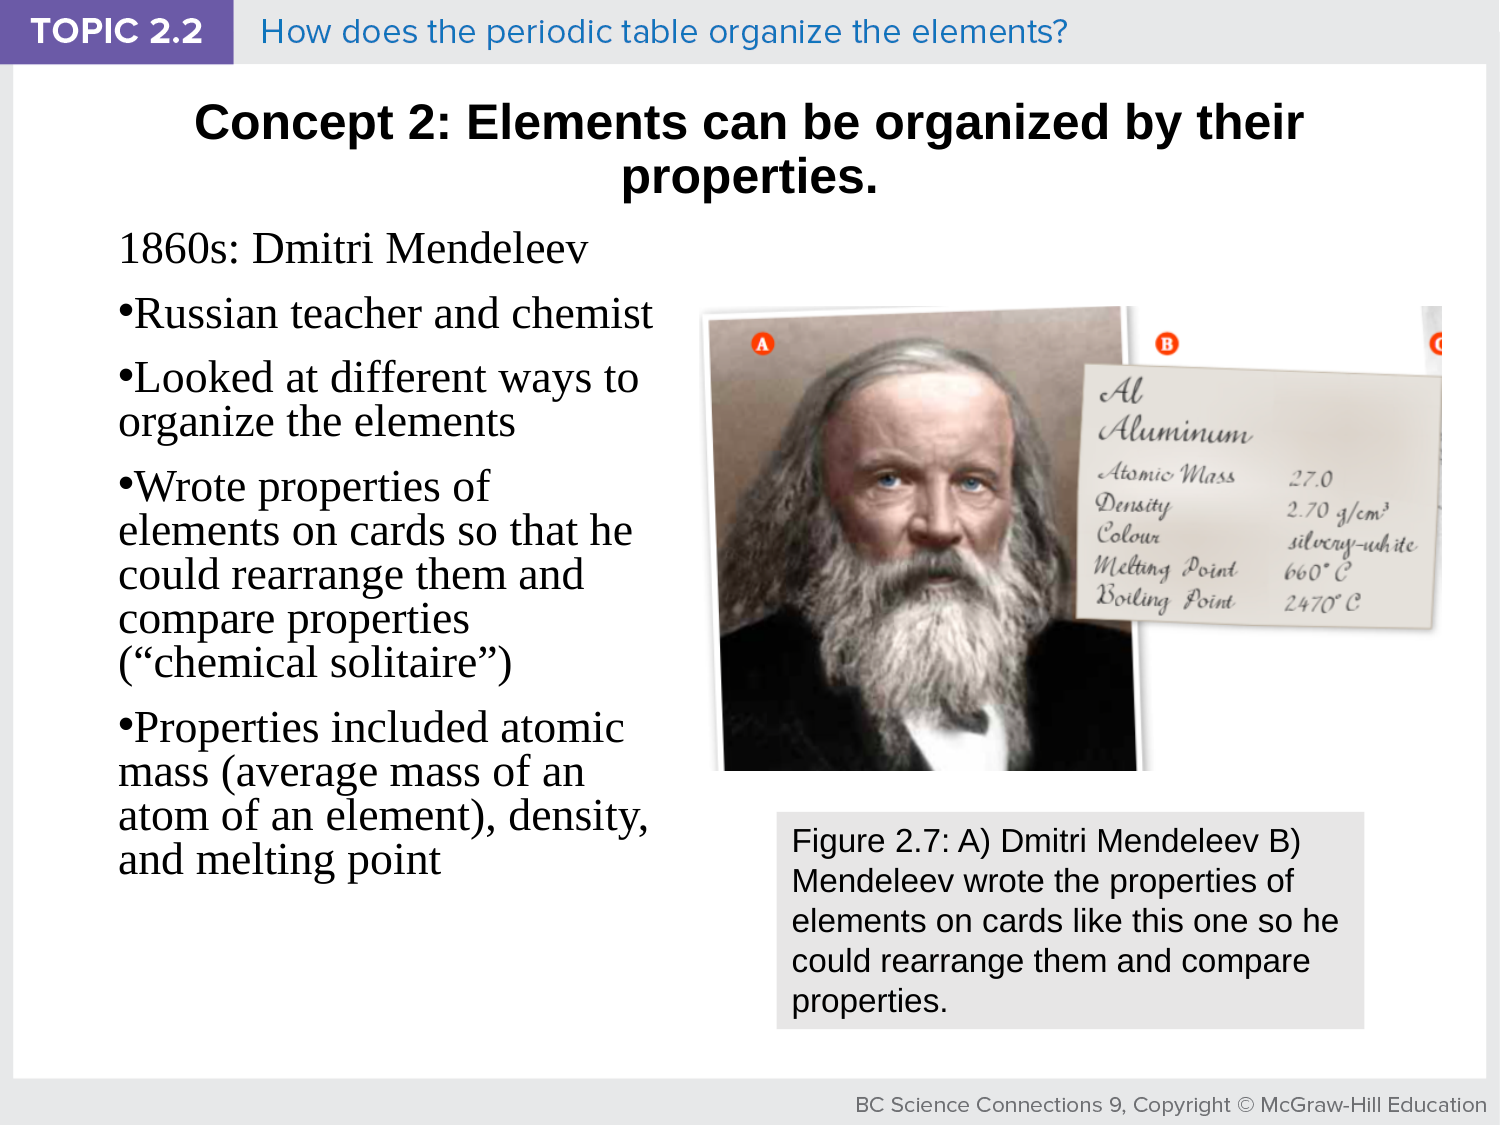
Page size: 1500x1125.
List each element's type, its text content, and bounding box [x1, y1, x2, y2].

text_box Figure 2.7: A) Dmitri Mendeleev B) Mendeleev wrote the properties of elements on cards like this one so he could rearrange them and compare properties. [776, 811, 1365, 1030]
list 1860s: Dmitri Mendeleev Russian teacher and chemist Looked at different ways to organize the elements Wrote properties of elements on cards so that he could rearrange them and compare properties (“chemical solitaire”) Properties included atomic mass (average mass of an atom of an element), density, and melting point [103, 220, 678, 1014]
title Concept 2: Elements can be organized by their properties. [103, 79, 1397, 221]
picture [0, 0, 1500, 1125]
